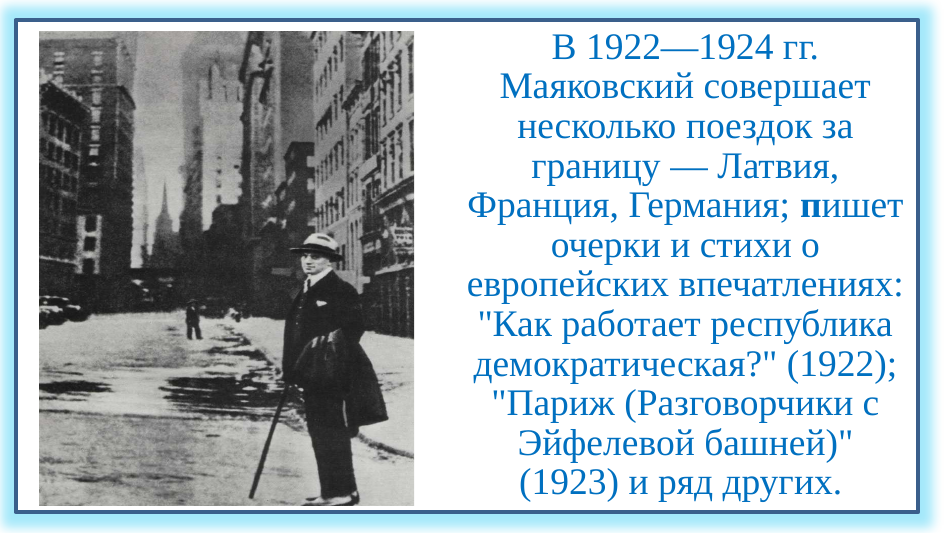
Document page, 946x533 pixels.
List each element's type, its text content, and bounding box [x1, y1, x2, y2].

text_box В 1922—1924 гг. Маяковский совершает несколько поездок за границу — Латвия, Франция, Германия; пишет очерки и стихи о европейских впечатлениях: "Как работает республика демократическая?" (1922); "Париж (Разговорчики с Эйфелевой башней)" (1923) и ряд других. [449, 20, 922, 510]
text_box [14, 18, 920, 514]
picture [38, 31, 415, 506]
